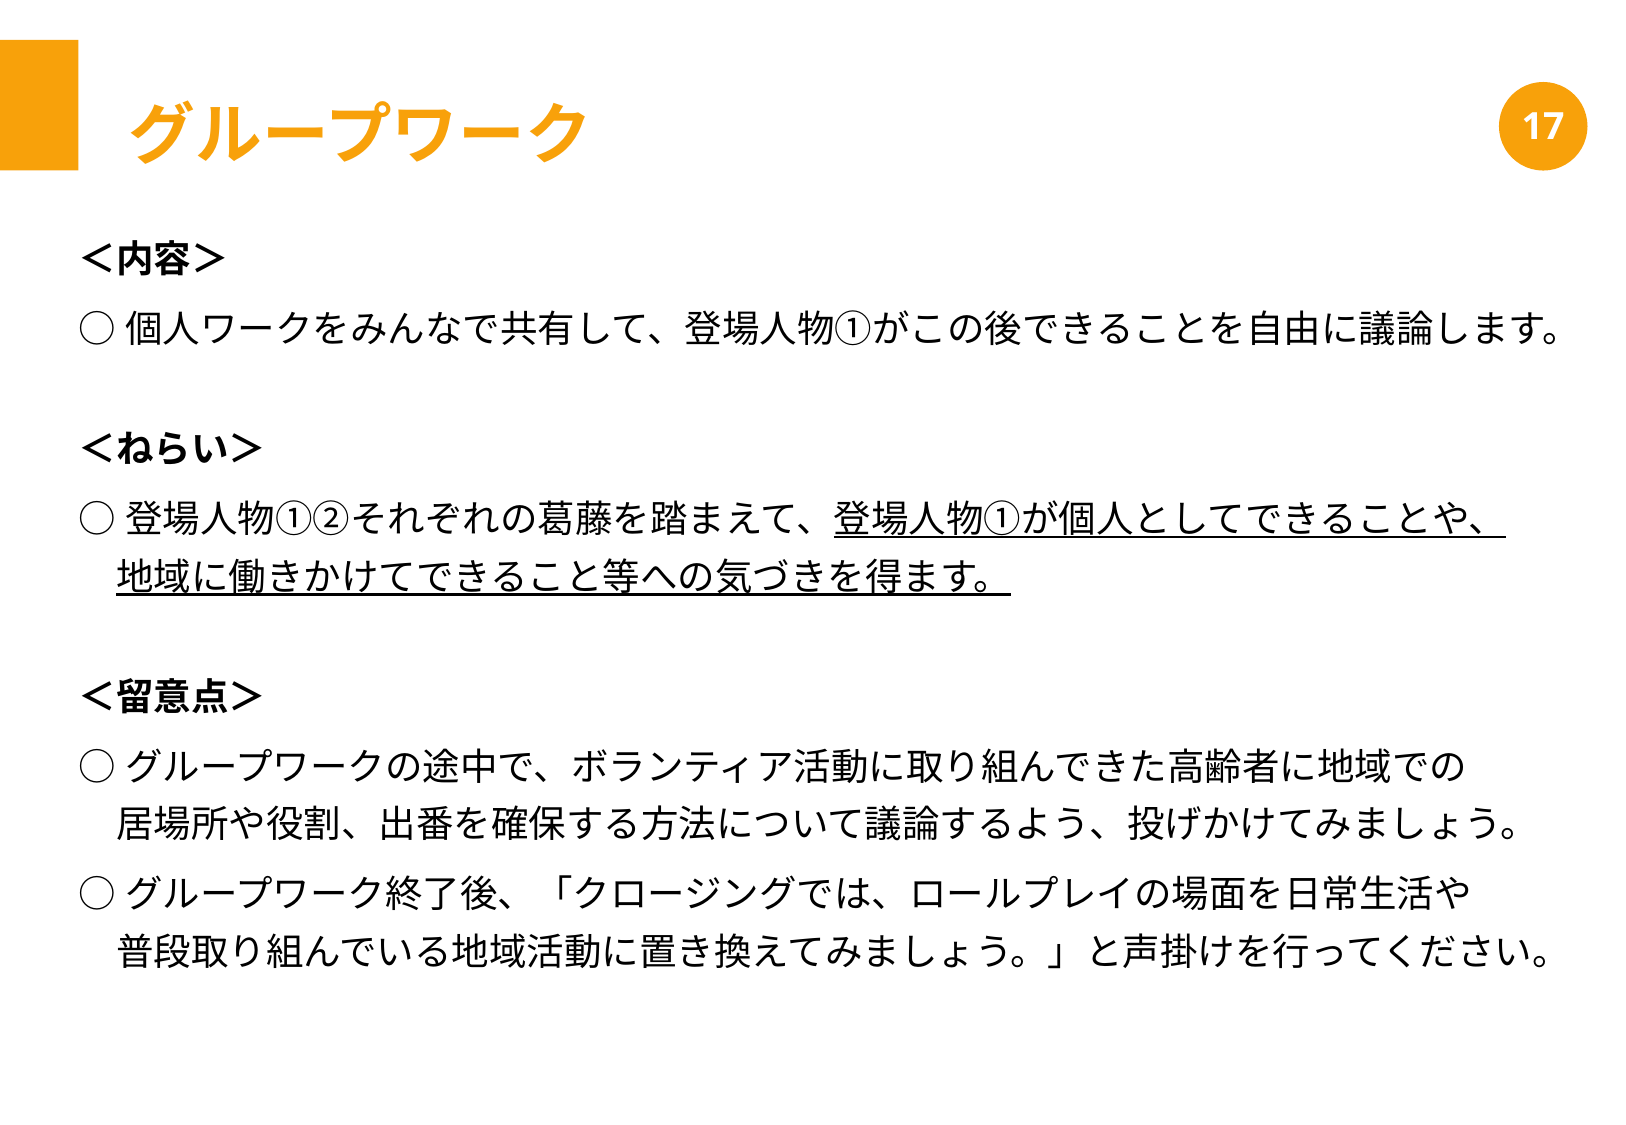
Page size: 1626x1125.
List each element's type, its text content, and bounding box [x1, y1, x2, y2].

text_box [1497, 100, 1506, 152]
text_box グループワーク [114, 84, 1241, 180]
text_box [1508, 155, 1579, 172]
text_box [1511, 80, 1576, 94]
text_box [0, 39, 79, 172]
text_box 17 [1506, 94, 1580, 155]
text_box [1580, 99, 1589, 153]
text_box ＜内容＞ ○個人ワークをみんなで共有して、登場人物①がこの後できることを自由に議論します。 ＜ねらい＞ ○登場人物①②それぞれの葛藤を踏まえて、登場人物①が個人としてできることや、 地域に働きかけてできること等への気づきを得ます。 ＜留意点＞ ○グループワークの途中で、ボランティア活動に取り組んできた高齢者に地域での 居場所や役割、出番を確保する方法について議論するよう、投げかけてみましょう。 ○グループワーク終了後、「クロージングでは、ロールプレイの場面を日常生活や 普段取り組んでいる地域活動に置き換えてみましょう。」と声掛けを行ってください。 [63, 227, 1609, 980]
